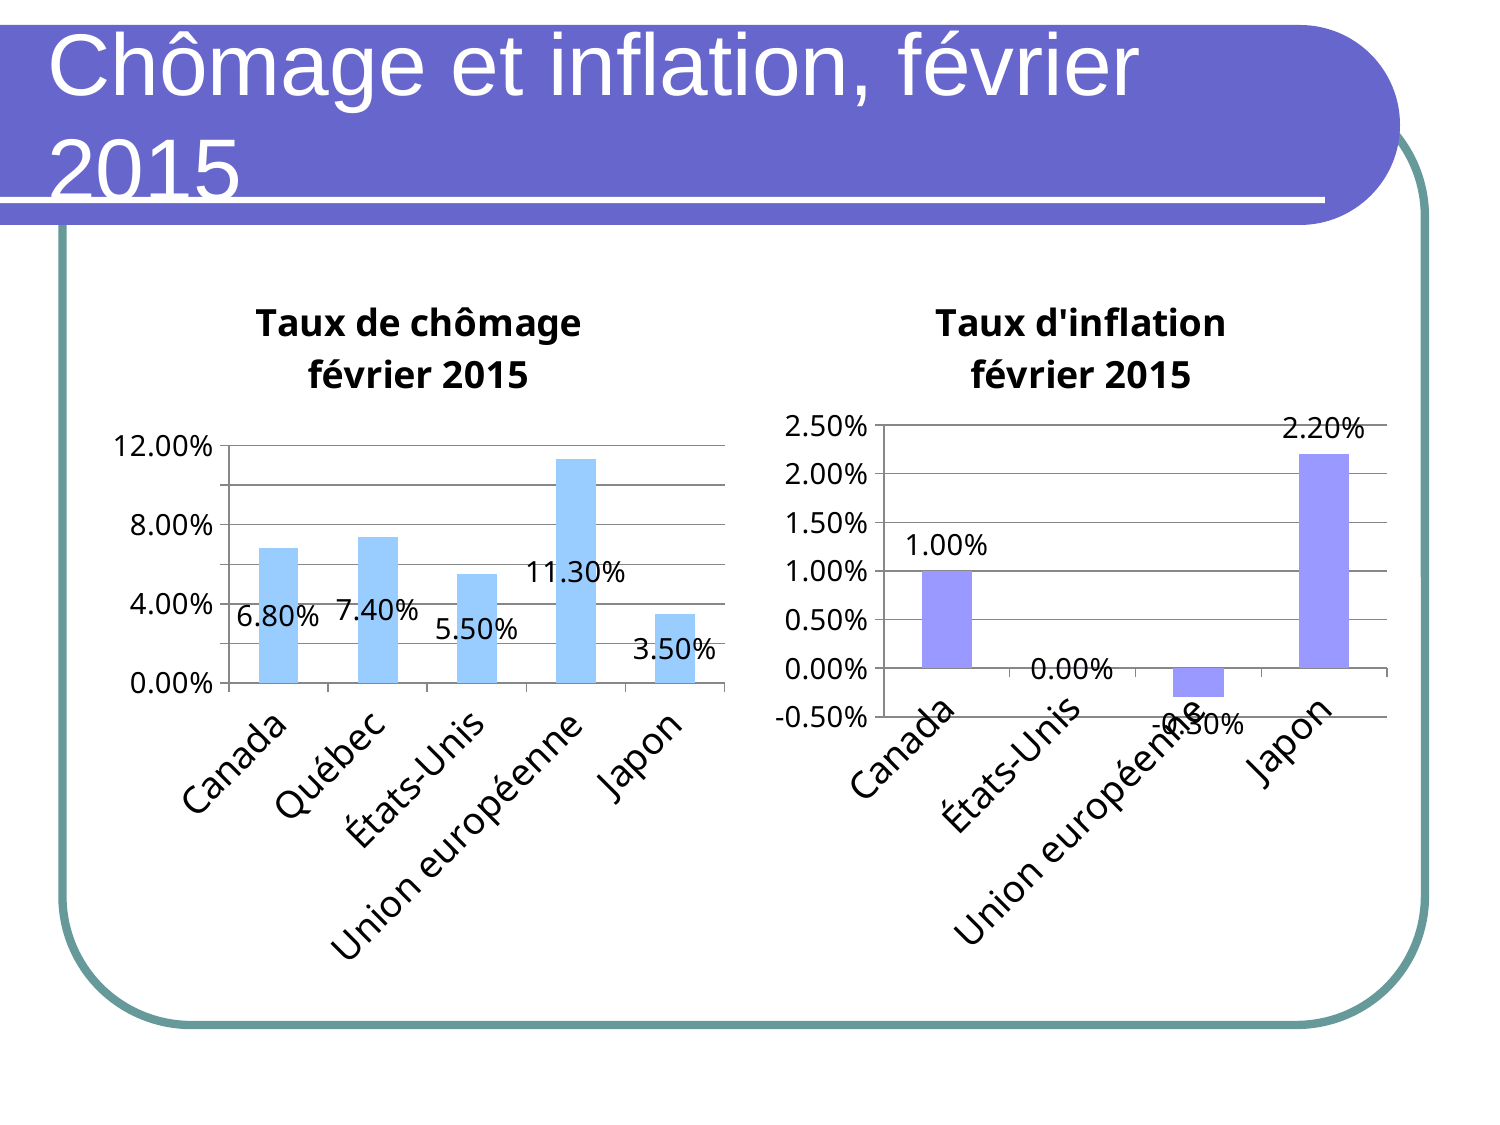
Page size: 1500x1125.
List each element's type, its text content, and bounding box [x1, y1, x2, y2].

chart [99, 262, 738, 988]
chart [762, 262, 1401, 988]
title Chômage et inflation, février 2015 [31, 37, 1348, 188]
